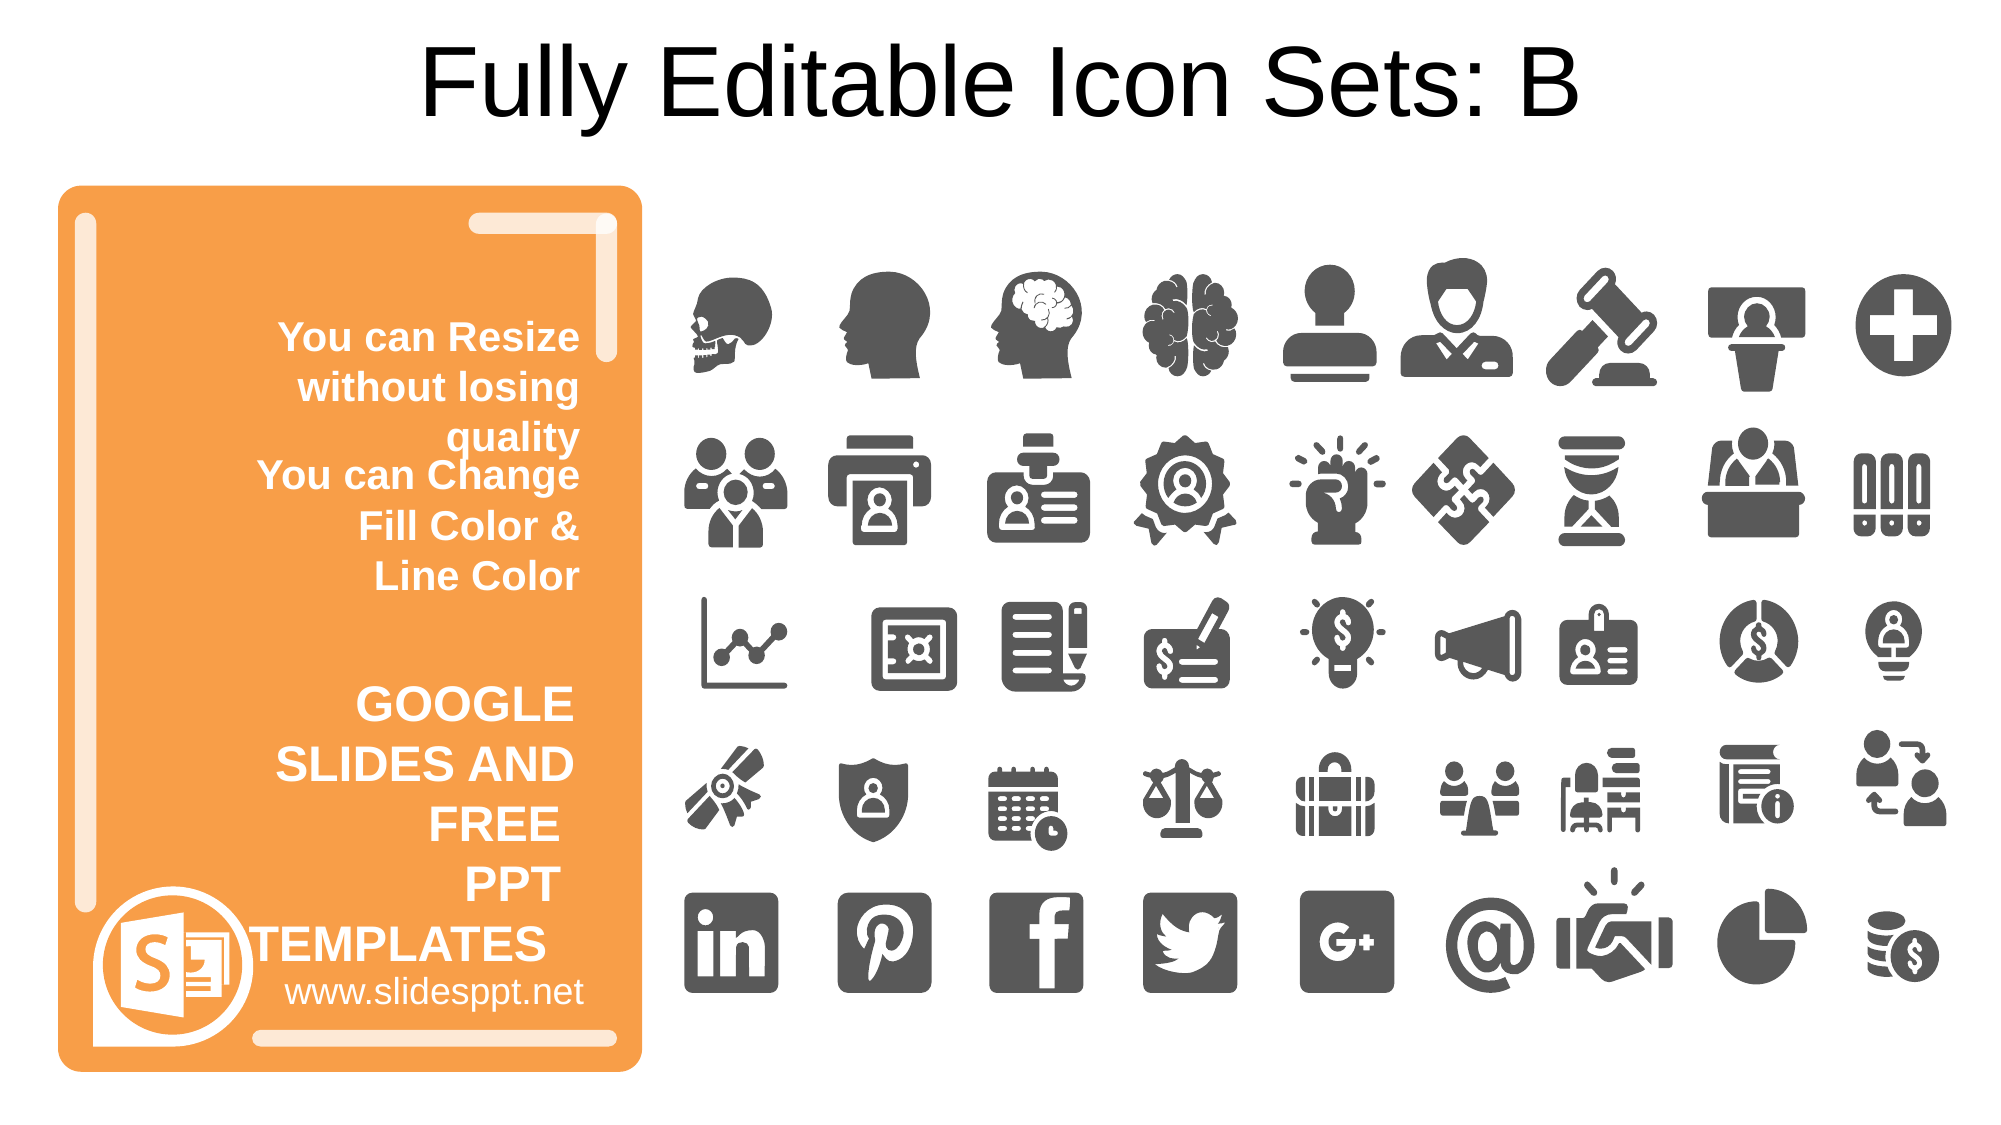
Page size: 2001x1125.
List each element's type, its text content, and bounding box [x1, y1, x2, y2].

text_box [1299, 890, 1395, 993]
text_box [987, 433, 1091, 543]
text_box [1299, 597, 1386, 689]
text_box [1142, 274, 1189, 377]
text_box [1001, 601, 1088, 692]
text_box [991, 271, 1082, 379]
text_box [684, 892, 779, 993]
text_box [1856, 729, 1947, 827]
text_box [1440, 761, 1520, 836]
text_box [1289, 435, 1386, 545]
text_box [1853, 453, 1931, 537]
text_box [1411, 435, 1516, 545]
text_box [1867, 911, 1940, 983]
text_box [838, 758, 909, 843]
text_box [685, 745, 764, 830]
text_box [1545, 267, 1659, 387]
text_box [988, 766, 1068, 851]
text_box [1560, 747, 1641, 833]
text_box [1855, 274, 1952, 377]
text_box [1701, 427, 1806, 538]
text_box [1143, 892, 1238, 993]
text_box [828, 435, 932, 546]
text_box [1143, 597, 1230, 689]
text_box [1192, 274, 1238, 377]
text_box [1708, 287, 1806, 392]
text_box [1719, 599, 1799, 683]
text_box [701, 596, 788, 689]
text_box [1559, 603, 1639, 685]
text_box [1445, 897, 1535, 993]
text_box [989, 892, 1084, 993]
text_box [837, 892, 932, 993]
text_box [871, 607, 958, 691]
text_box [1719, 744, 1794, 824]
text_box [1556, 867, 1673, 983]
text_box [1400, 257, 1514, 377]
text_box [1142, 759, 1223, 838]
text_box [1558, 436, 1626, 547]
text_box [839, 271, 931, 379]
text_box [1133, 435, 1237, 546]
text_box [684, 437, 788, 548]
list Fully Editable Icon Sets: B [277, 50, 1726, 118]
text_box [690, 277, 773, 373]
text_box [1282, 264, 1377, 382]
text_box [1865, 601, 1922, 681]
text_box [1717, 888, 1808, 985]
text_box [1295, 752, 1375, 837]
text_box [1434, 609, 1522, 682]
